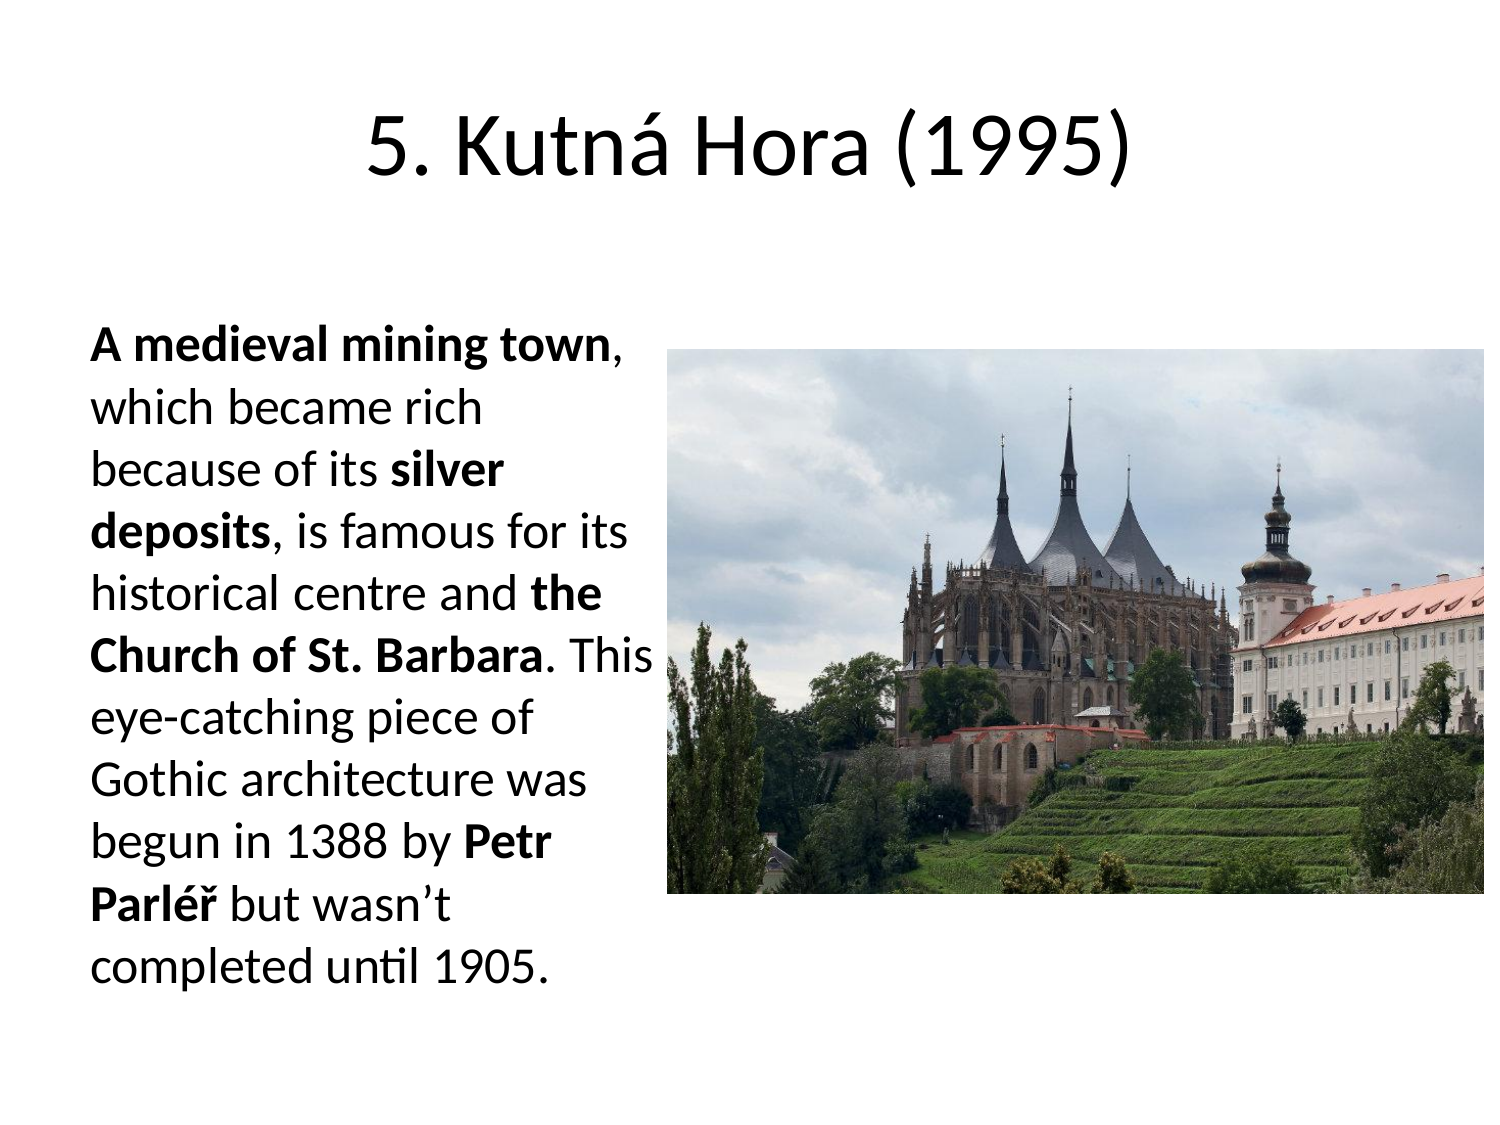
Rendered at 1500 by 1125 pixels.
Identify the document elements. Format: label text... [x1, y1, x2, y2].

title 5. Kutná Hora (1995) [75, 45, 1425, 233]
list A medieval mining town, which became rich because of its silver deposits, is famous for its historical centre and the Church of St. Barbara. This eye-catching piece of Gothic architecture was begun in 1388 by Petr Parléř but wasn’t completed until 1905. [75, 302, 680, 1005]
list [667, 349, 1484, 894]
